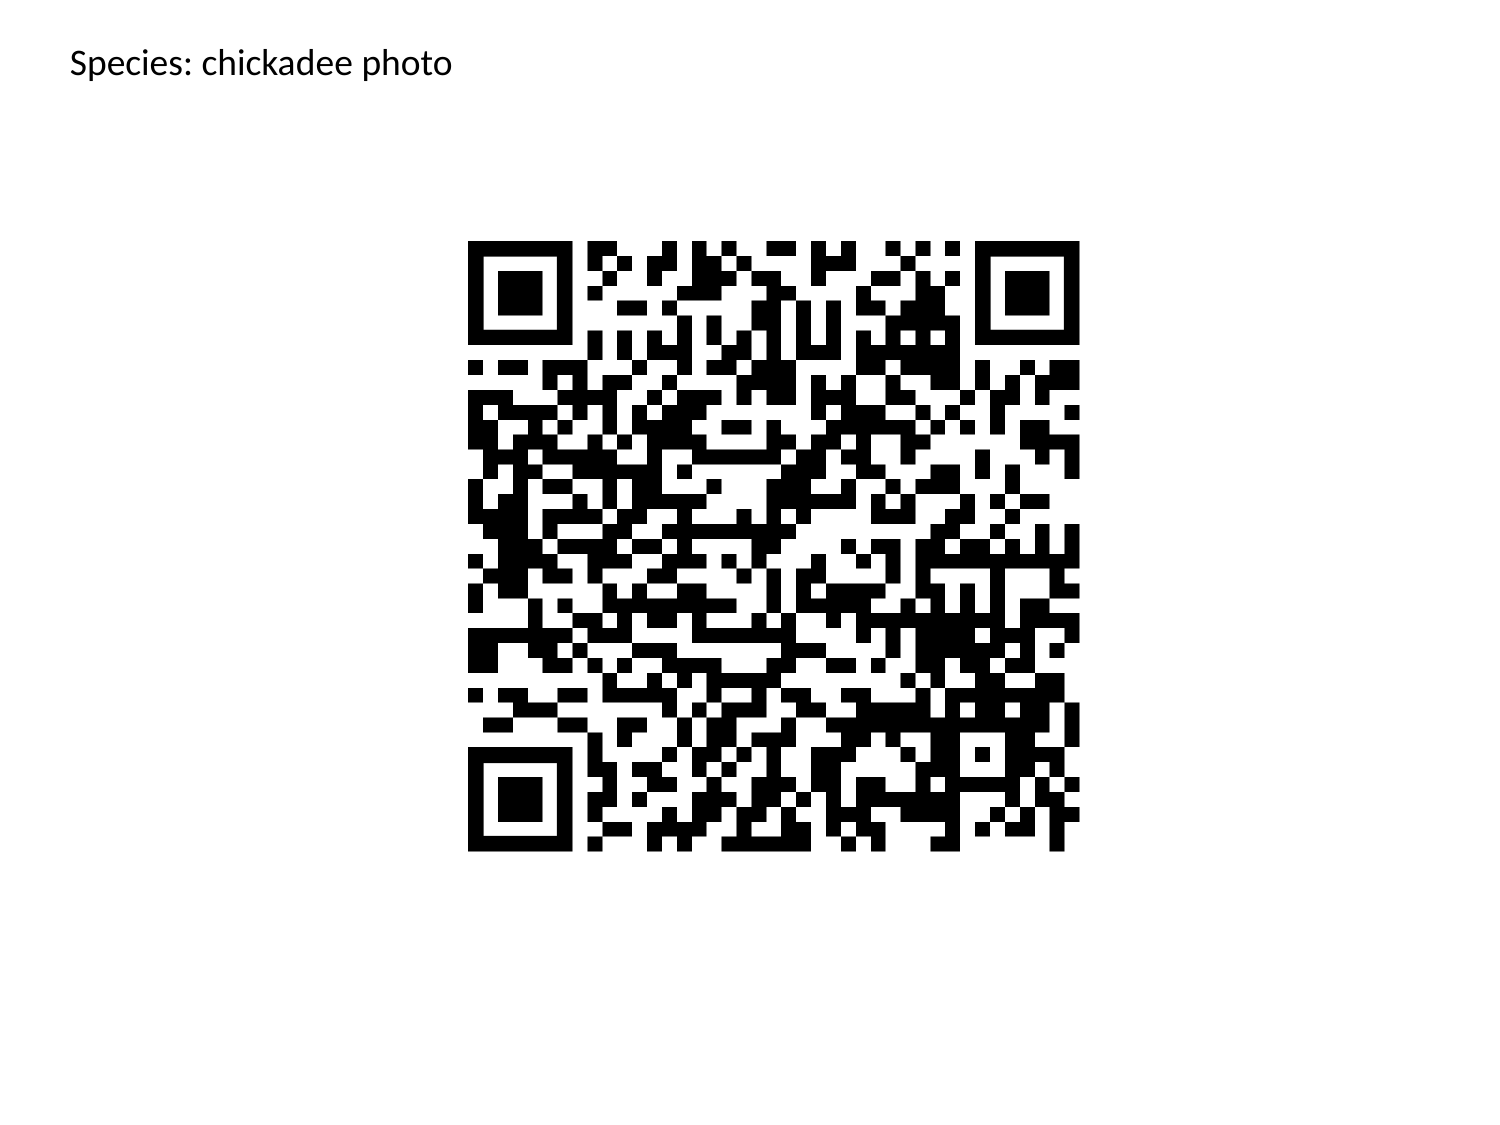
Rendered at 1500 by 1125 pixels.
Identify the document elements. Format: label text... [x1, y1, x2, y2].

text_box Species: chickadee photo [55, 30, 1130, 90]
picture [438, 211, 1109, 881]
